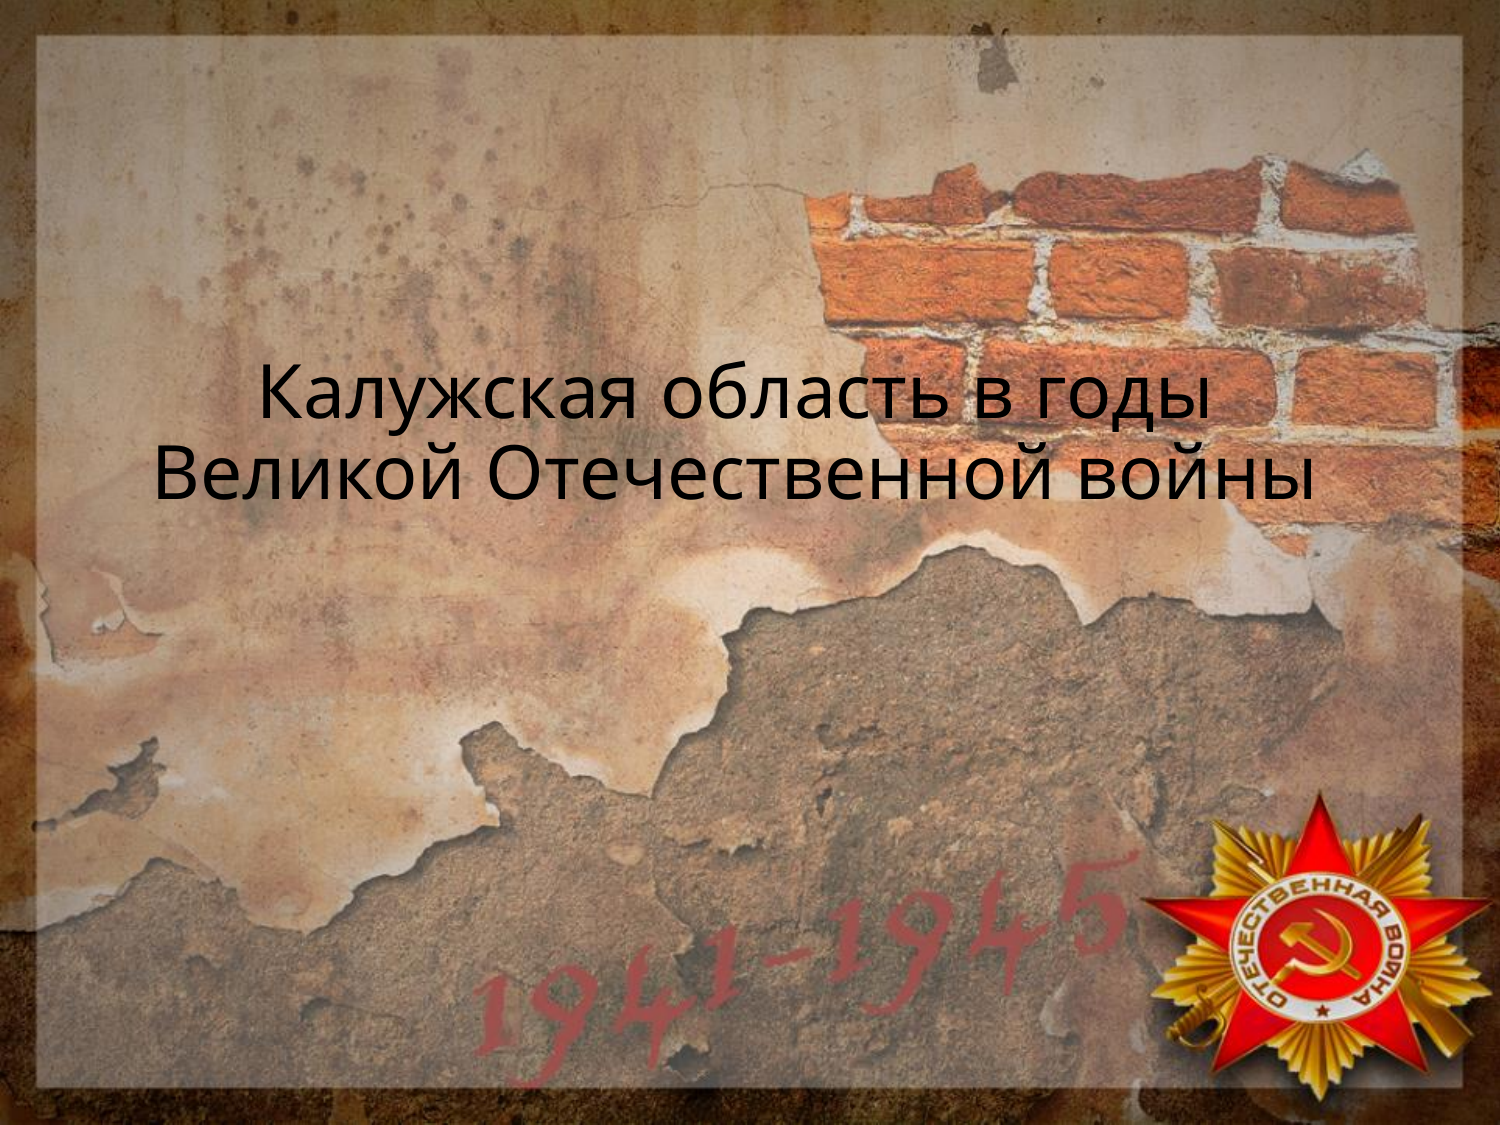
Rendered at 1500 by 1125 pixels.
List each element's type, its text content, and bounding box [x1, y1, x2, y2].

picture [0, 0, 1500, 1125]
title Калужская область в годы Великой Отечественной войны [88, 326, 1383, 544]
